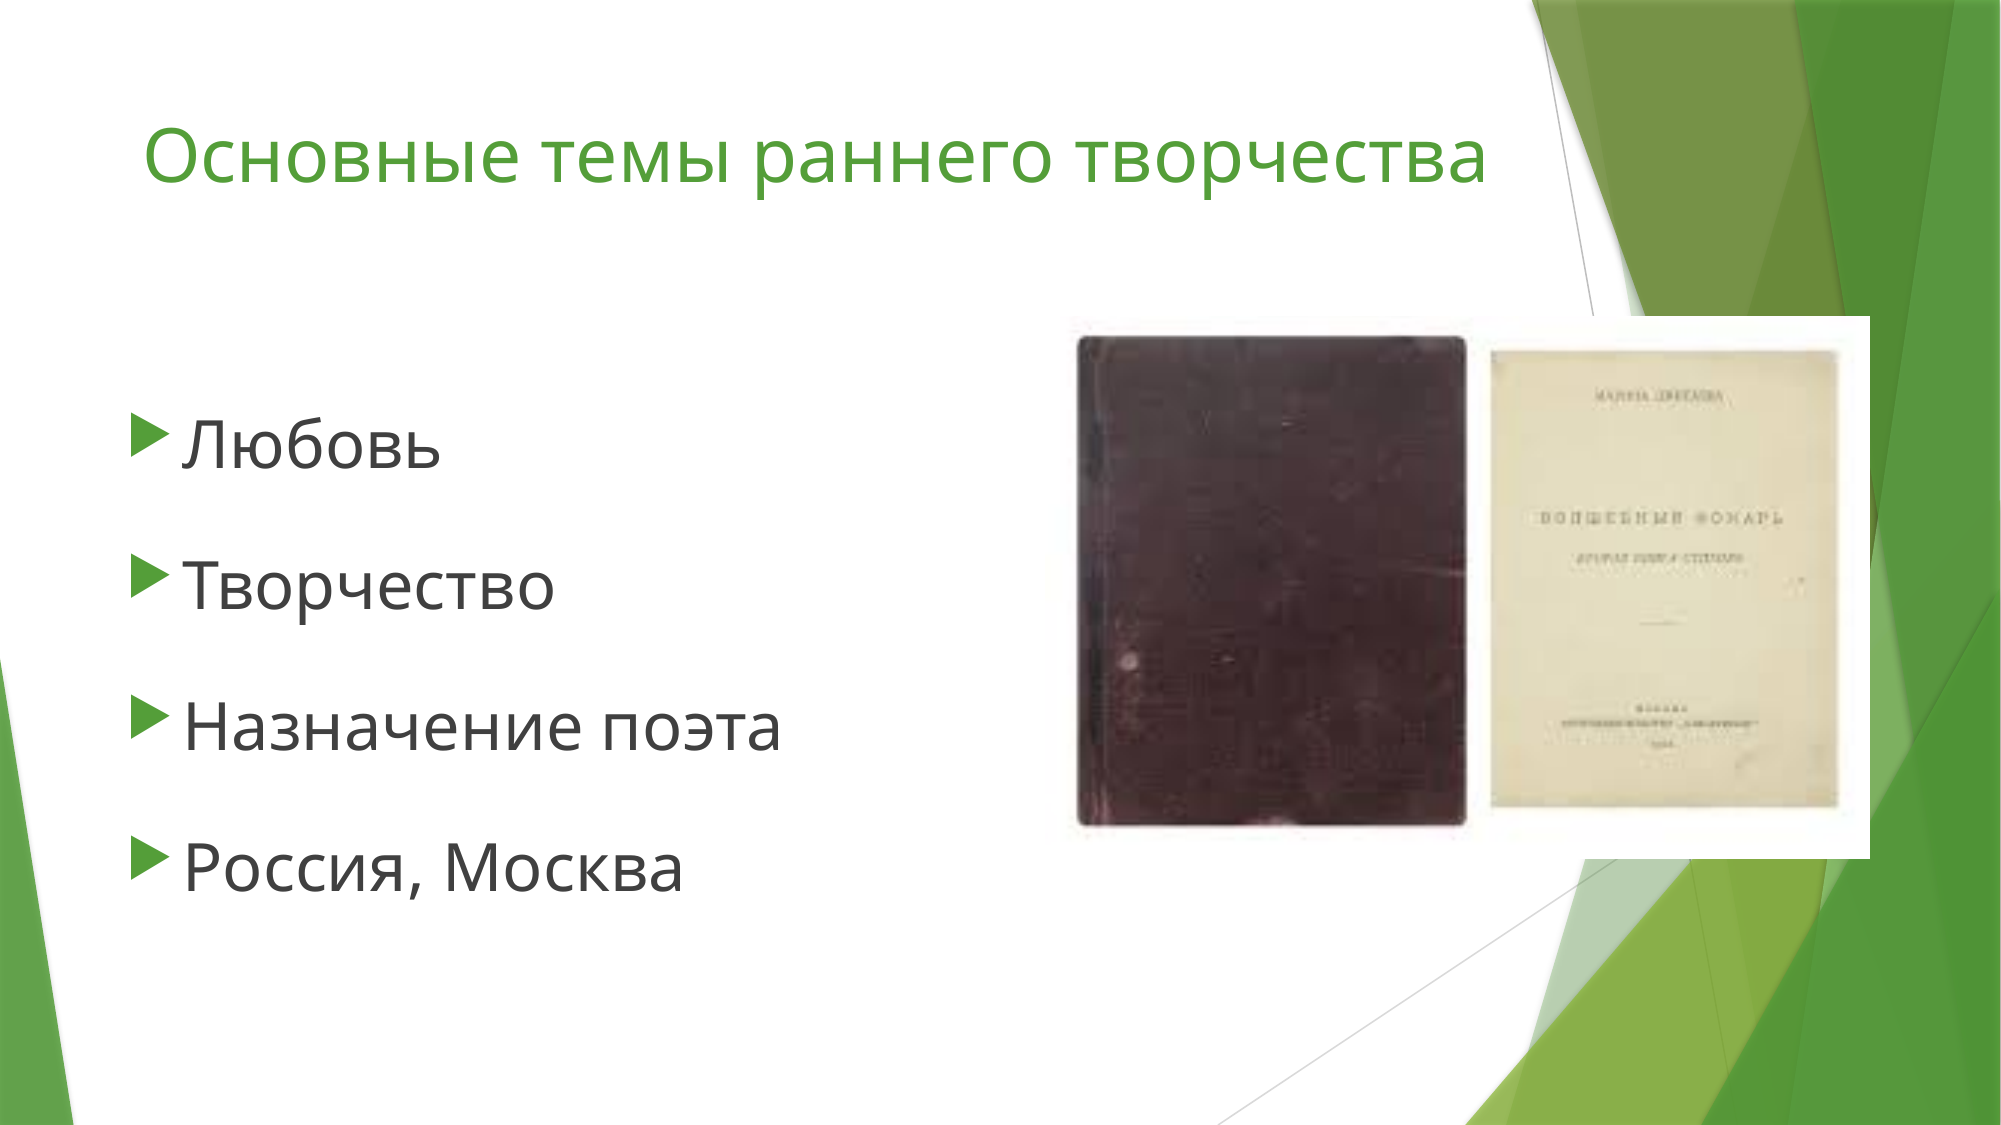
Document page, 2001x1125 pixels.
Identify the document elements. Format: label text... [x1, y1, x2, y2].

picture [1044, 316, 1871, 859]
list Любовь Творчество Назначение поэта Россия, Москва [111, 354, 1522, 992]
title Основные темы раннего творчества [111, 99, 1522, 317]
